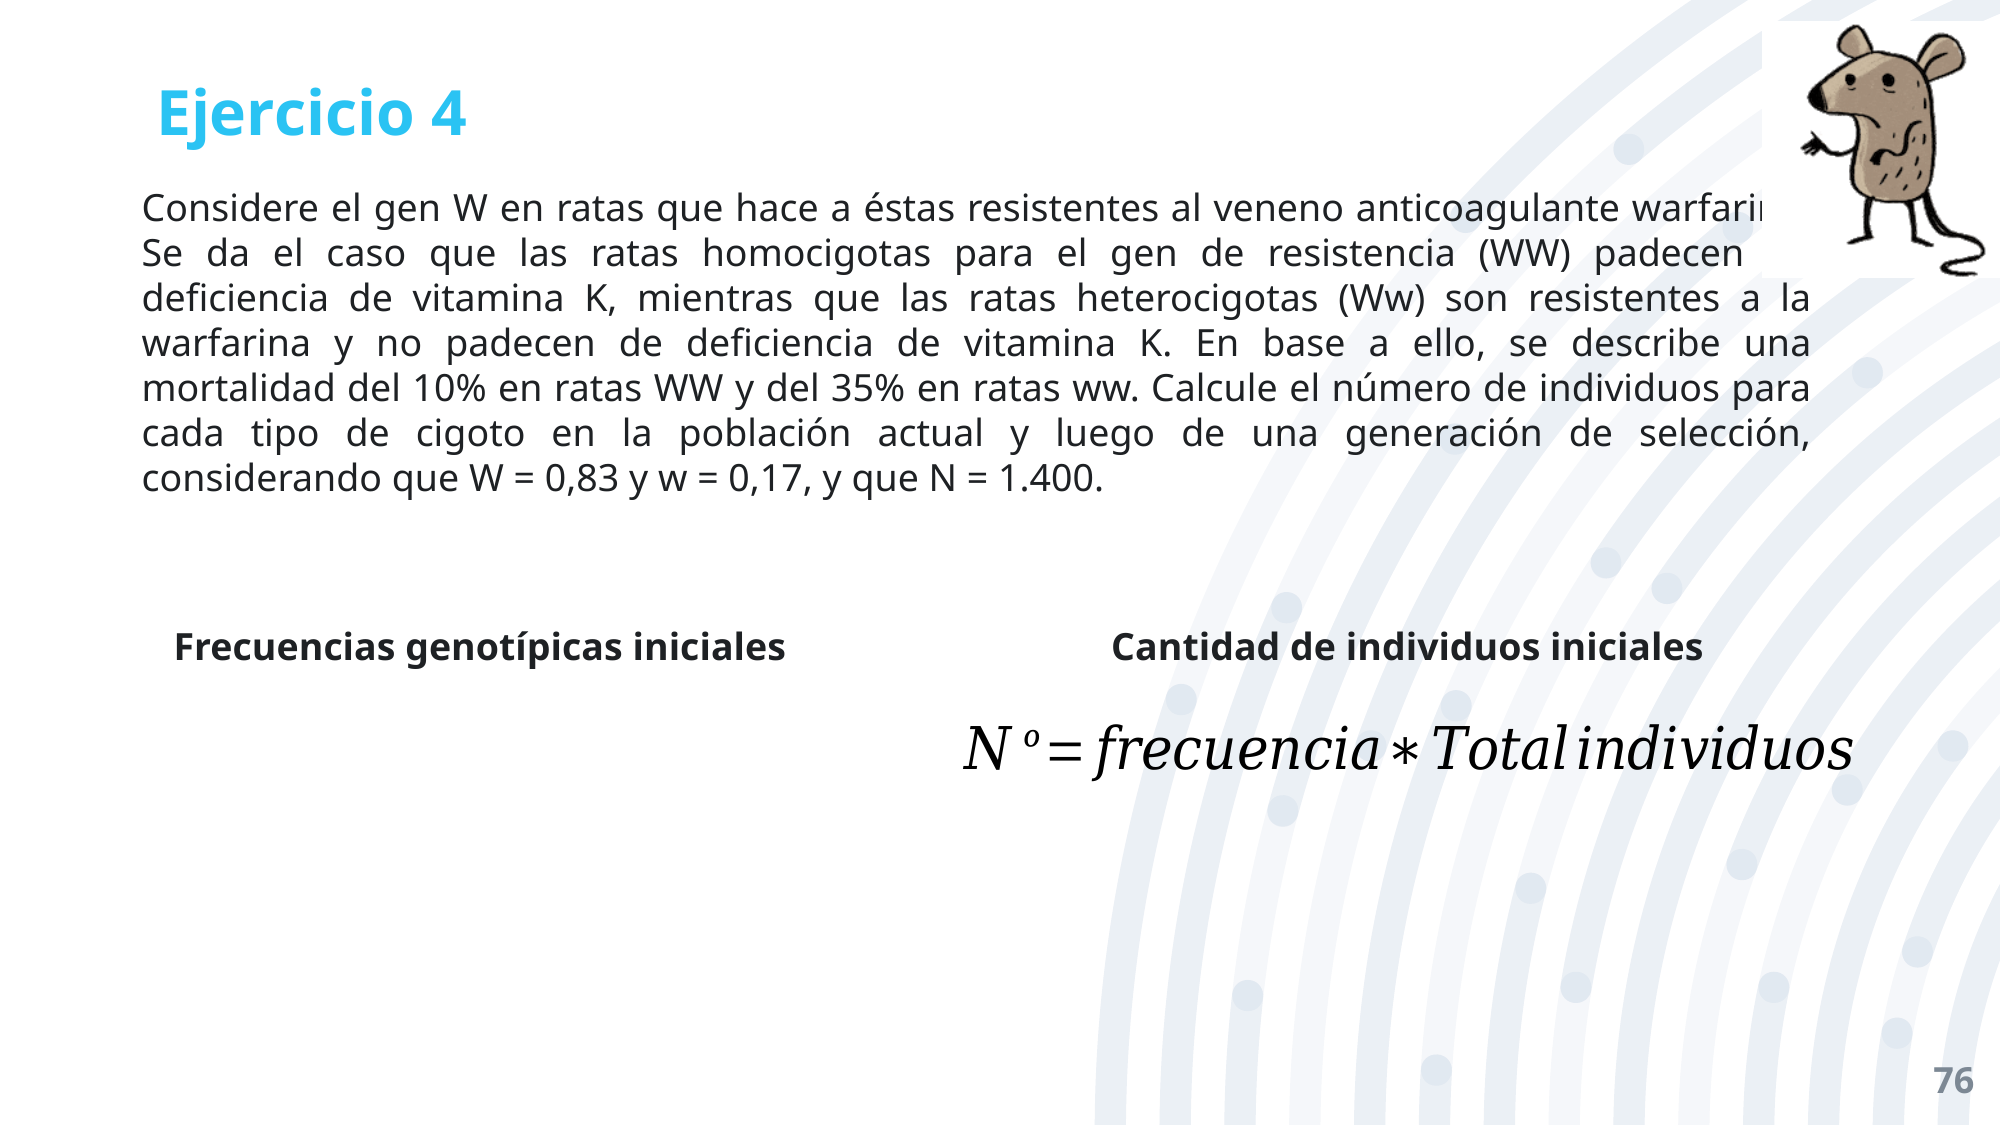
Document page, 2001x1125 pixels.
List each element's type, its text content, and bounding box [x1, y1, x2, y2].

picture [1762, 21, 2000, 279]
title Ejercicio 4 [156, 61, 1757, 149]
list Considere el gen W en ratas que hace a éstas resistentes al veneno anticoagulante warfarina. Se da el caso que las ratas homocigotas para el gen de resistencia (WW) padecen de deficiencia de vitamina K, mientras que las ratas heterocigotas (Ww) son resistentes a la warfarina y no padecen de deficiencia de vitamina K. En base a ello, se describe una mortalidad del 10% en ratas WW y del 35% en ratas ww. Calcule el número de individuos para cada tipo de cigoto en la población actual y luego de una generación de selección, considerando que W = 0,83 y w = 0,17, y que N = 1.400. [125, 183, 1813, 848]
slide_number 76 [1854, 1038, 1975, 1125]
